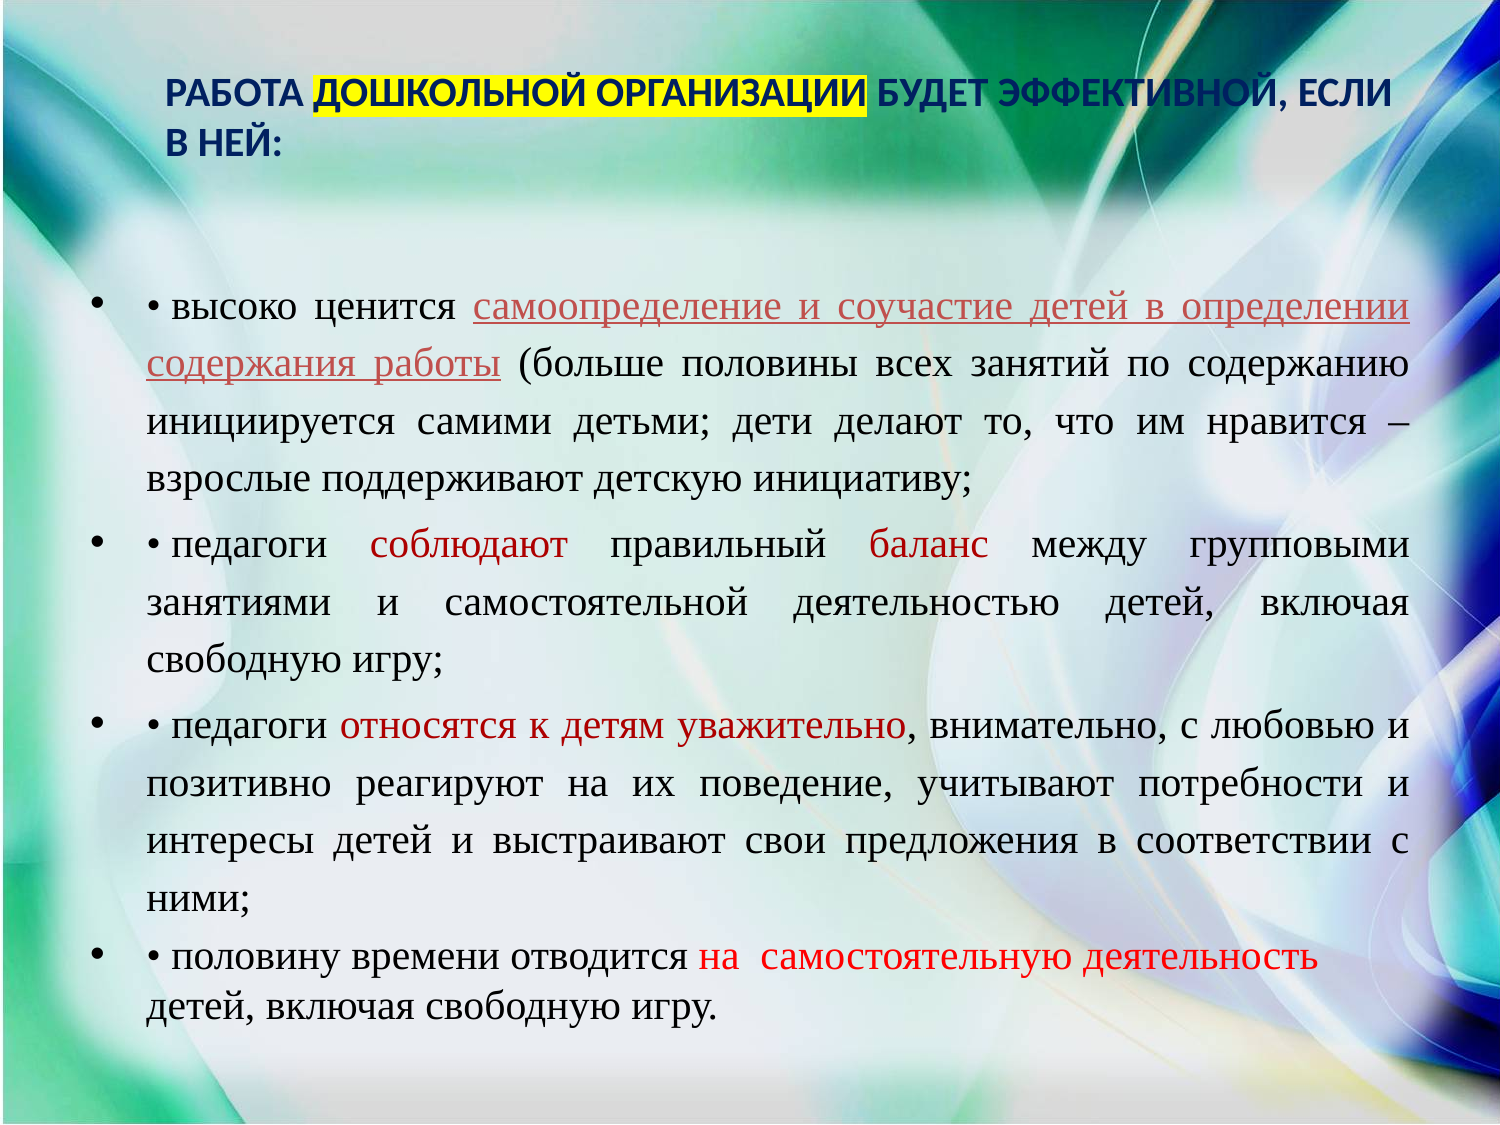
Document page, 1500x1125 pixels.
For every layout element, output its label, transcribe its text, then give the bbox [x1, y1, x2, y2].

picture [0, 0, 1500, 1125]
title РАБОТА ДОШКОЛЬНОЙ ОРГАНИЗАЦИИ БУДЕТ ЭФФЕКТИВНОЙ, ЕСЛИ В НЕЙ: [149, 45, 1426, 234]
list • высоко ценится самоопределение и соучастие детей в определении содержания работы (больше половины всех занятий по содержанию инициируется самими детьми; дети делают то, что им нравится – взрослые поддерживают детскую инициативу; • педагоги соблюдают правильный баланс между групповыми занятиями и самостоятельной деятельностью детей, включая свободную игру; • педагоги относятся к детям уважительно, внимательно, с любовью и позитивно реагируют на их поведение, учитывают потребности и интересы детей и выстраивают свои предложения в соответствии с ними; • половину времени отводится на самостоятельную деятельность детей, включая свободную игру. [74, 262, 1426, 1006]
